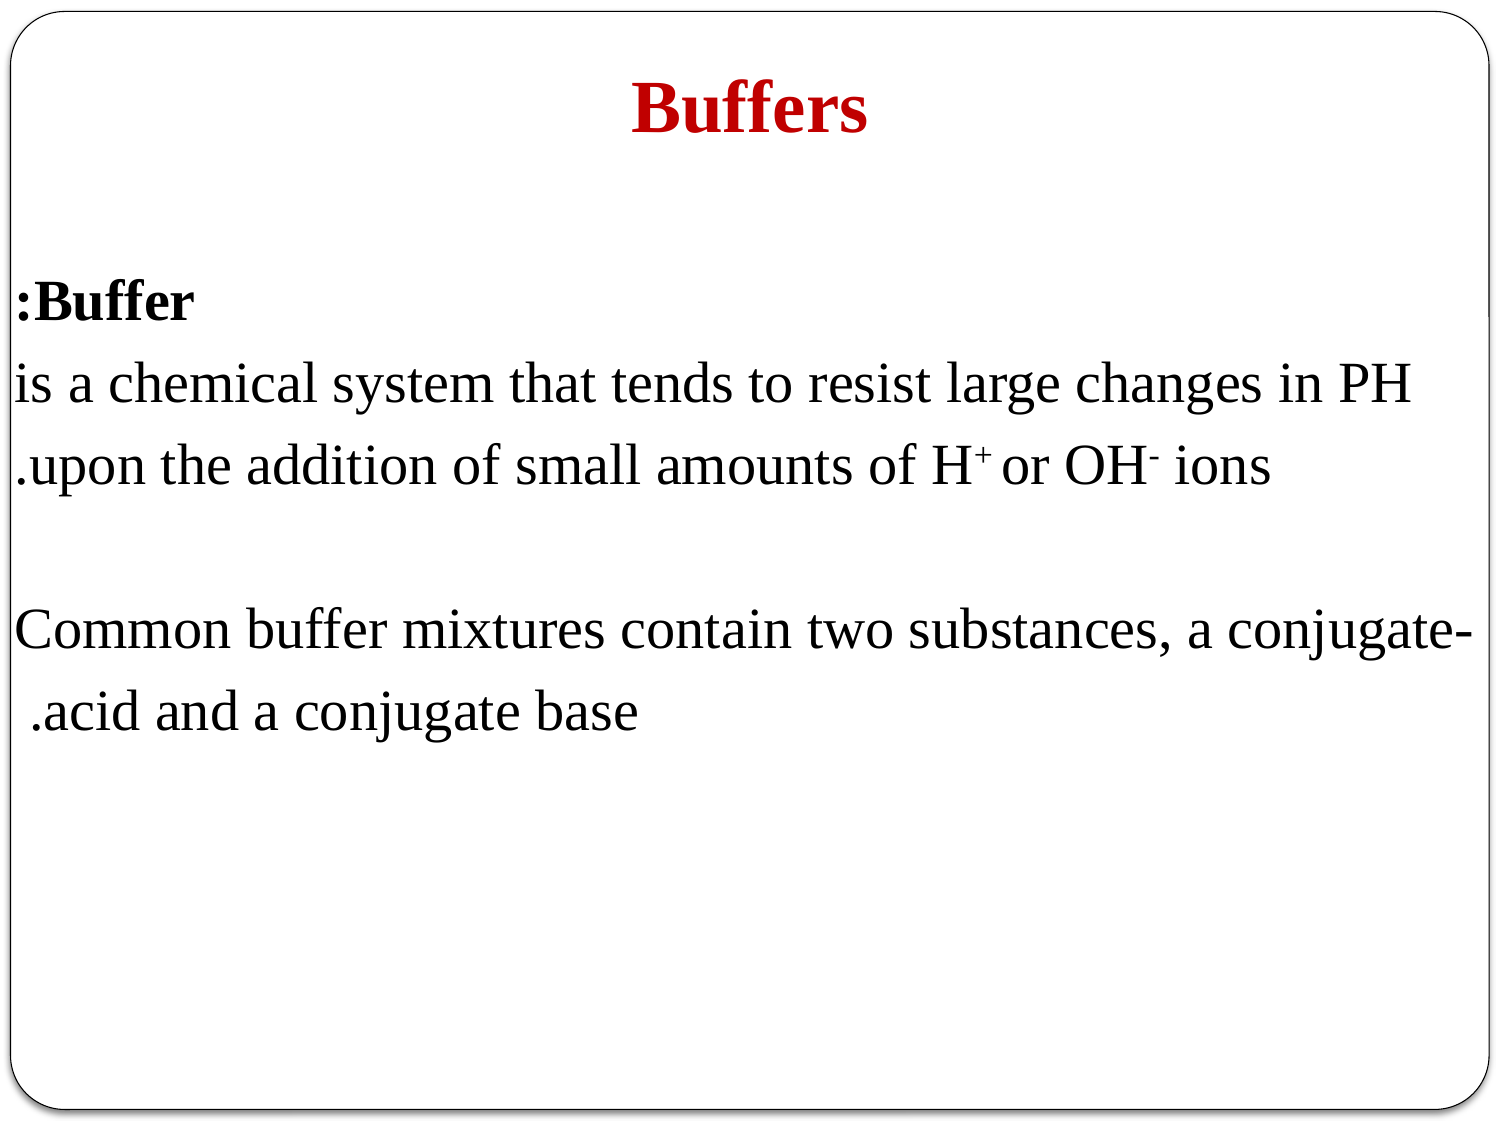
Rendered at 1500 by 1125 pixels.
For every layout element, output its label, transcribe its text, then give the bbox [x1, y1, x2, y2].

list Buffers Buffer: is a chemical system that tends to resist large changes in PH upon the addition of small amounts of H+ or OH- ions. -Common buffer mixtures contain two substances, a conjugate acid and a conjugate base. [0, 50, 1500, 1125]
